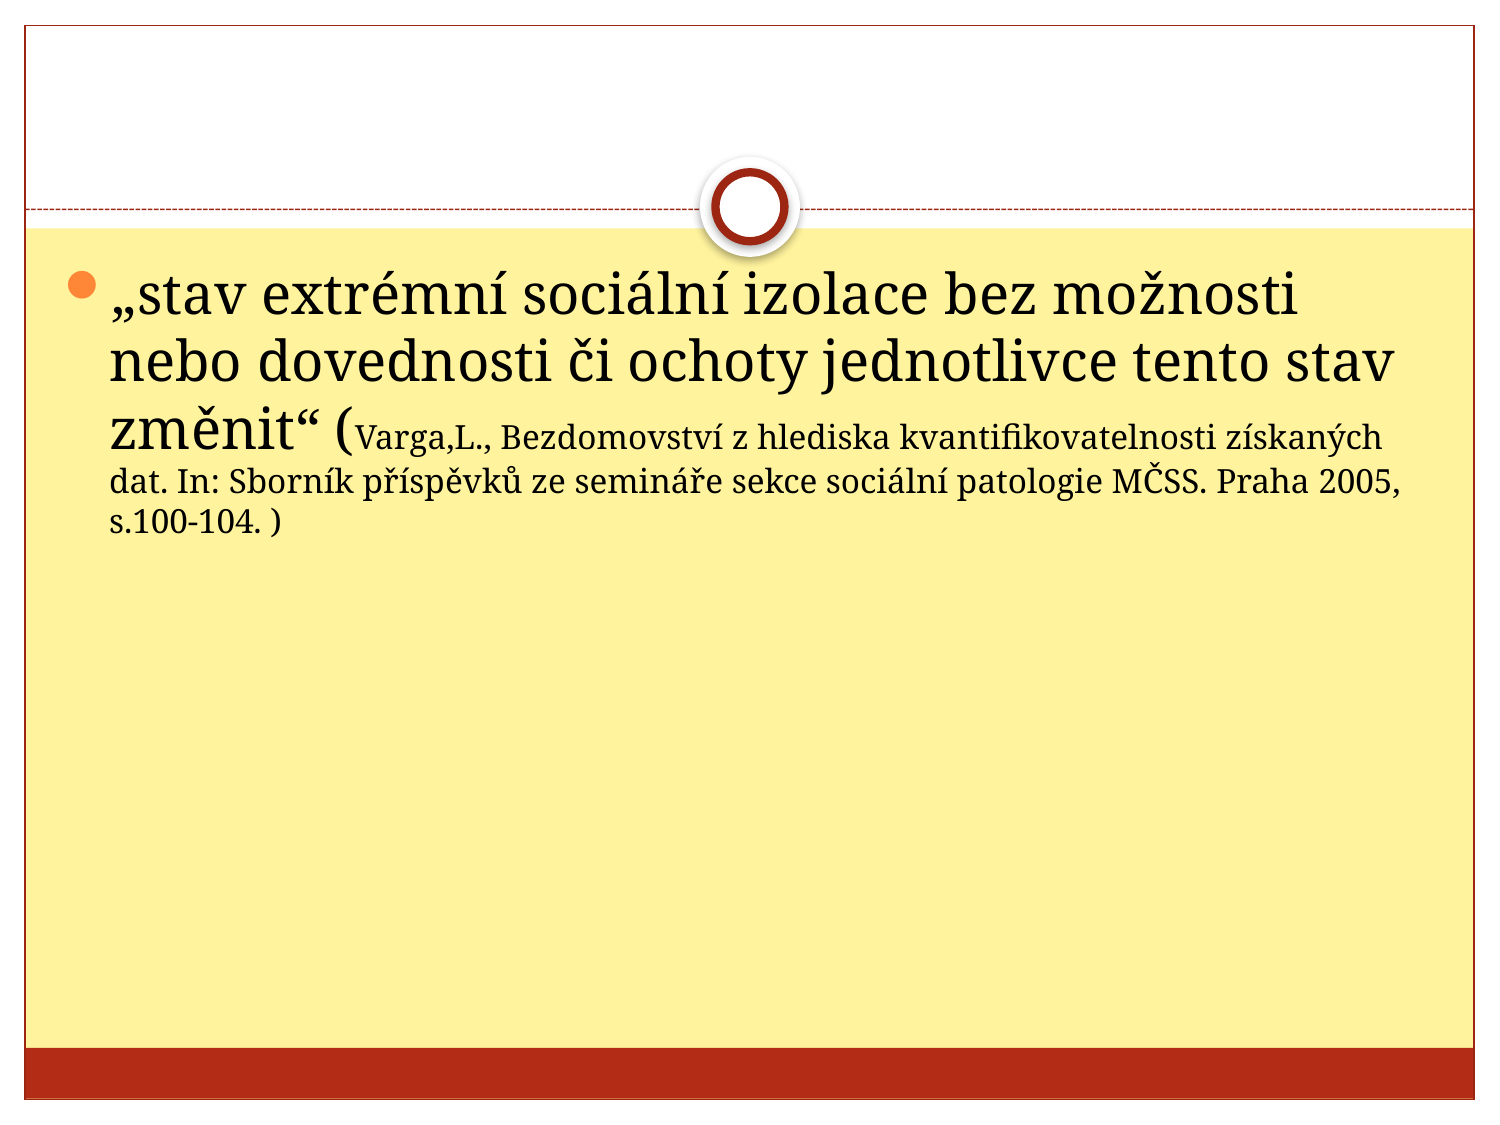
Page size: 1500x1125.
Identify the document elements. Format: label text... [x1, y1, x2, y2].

list „stav extrémní sociální izolace bez možnosti nebo dovednosti či ochoty jednotlivce tento stav změnit“ (Varga,L., Bezdomovství z hlediska kvantifikovatelnosti získaných dat. In: Sborník příspěvků ze semináře sekce sociální patologie MČSS. Praha 2005, s.100-104. ) [49, 250, 1445, 1001]
